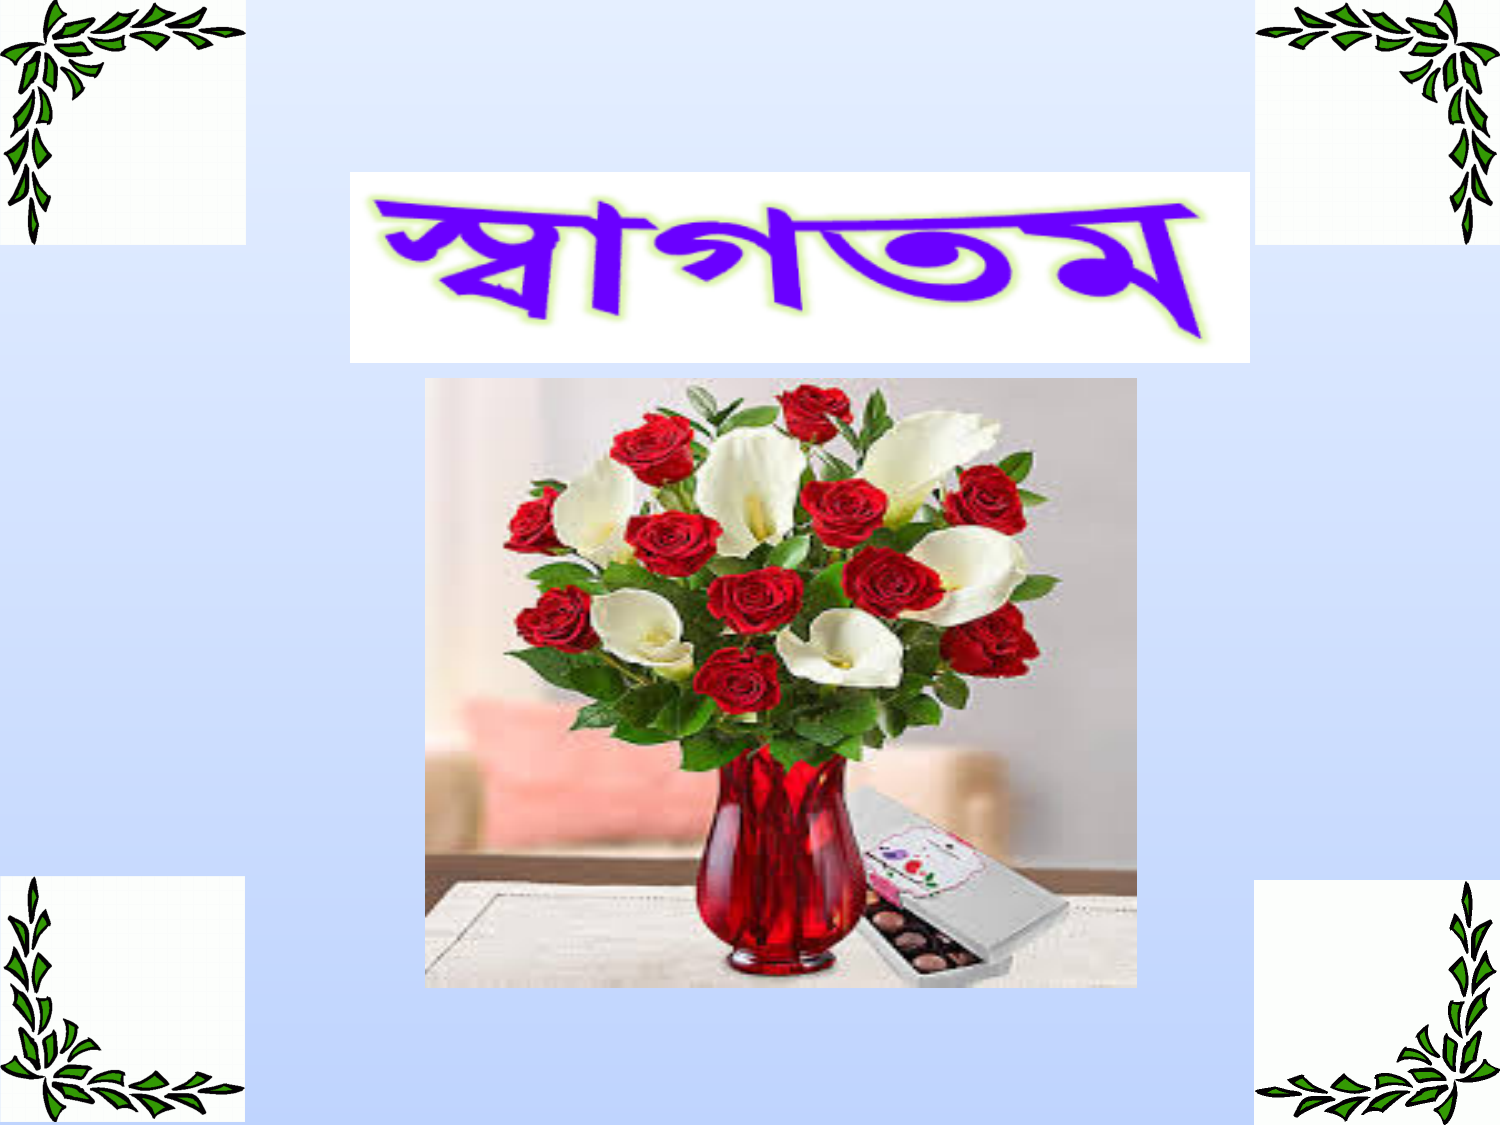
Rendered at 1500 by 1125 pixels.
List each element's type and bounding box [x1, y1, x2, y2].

picture [1, 0, 246, 245]
picture [1256, 0, 1500, 245]
picture [1254, 880, 1500, 1125]
picture [349, 172, 1251, 363]
picture [424, 378, 1138, 988]
picture [1, 877, 245, 1122]
